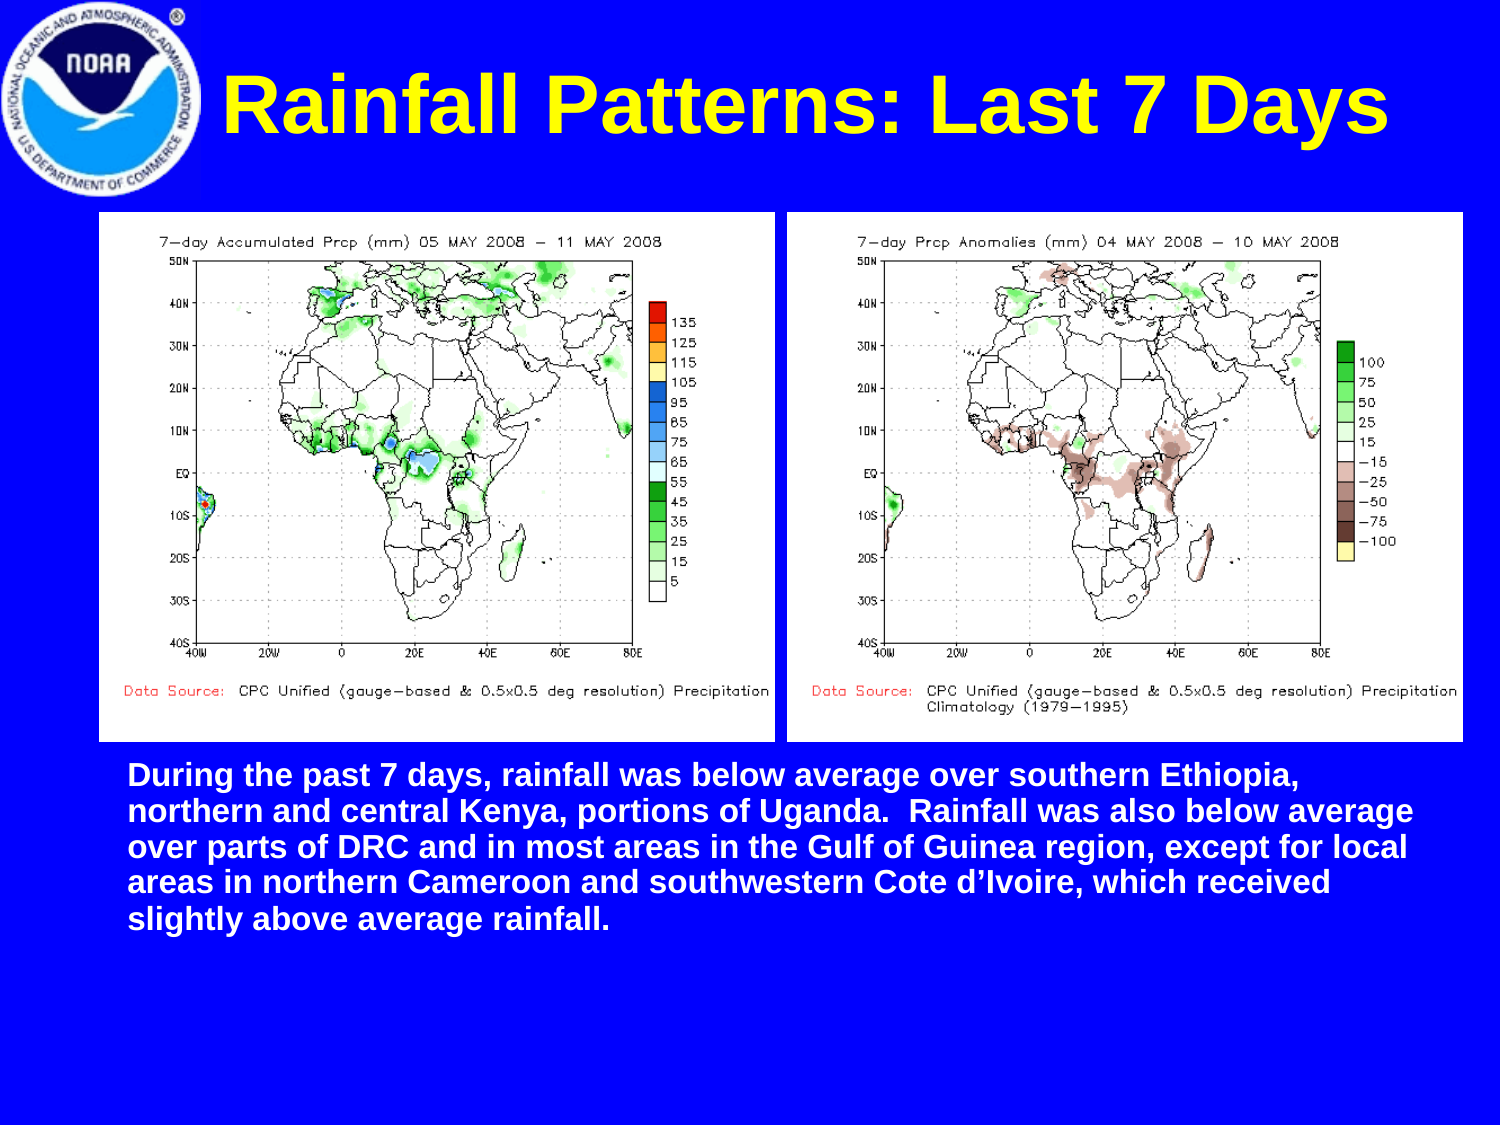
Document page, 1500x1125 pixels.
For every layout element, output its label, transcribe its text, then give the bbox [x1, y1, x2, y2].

picture [0, 0, 200, 200]
title Rainfall Patterns: Last 7 Days [174, 24, 1438, 175]
picture [787, 212, 1463, 742]
picture [99, 212, 775, 742]
text_box During the past 7 days, rainfall was below average over southern Ethiopia, northern and central Kenya, portions of Uganda. Rainfall was also below average over parts of DRC and in most areas in the Gulf of Guinea region, except for local areas in northern Cameroon and southwestern Cote d’Ivoire, which received slightly above average rainfall. [112, 749, 1450, 945]
